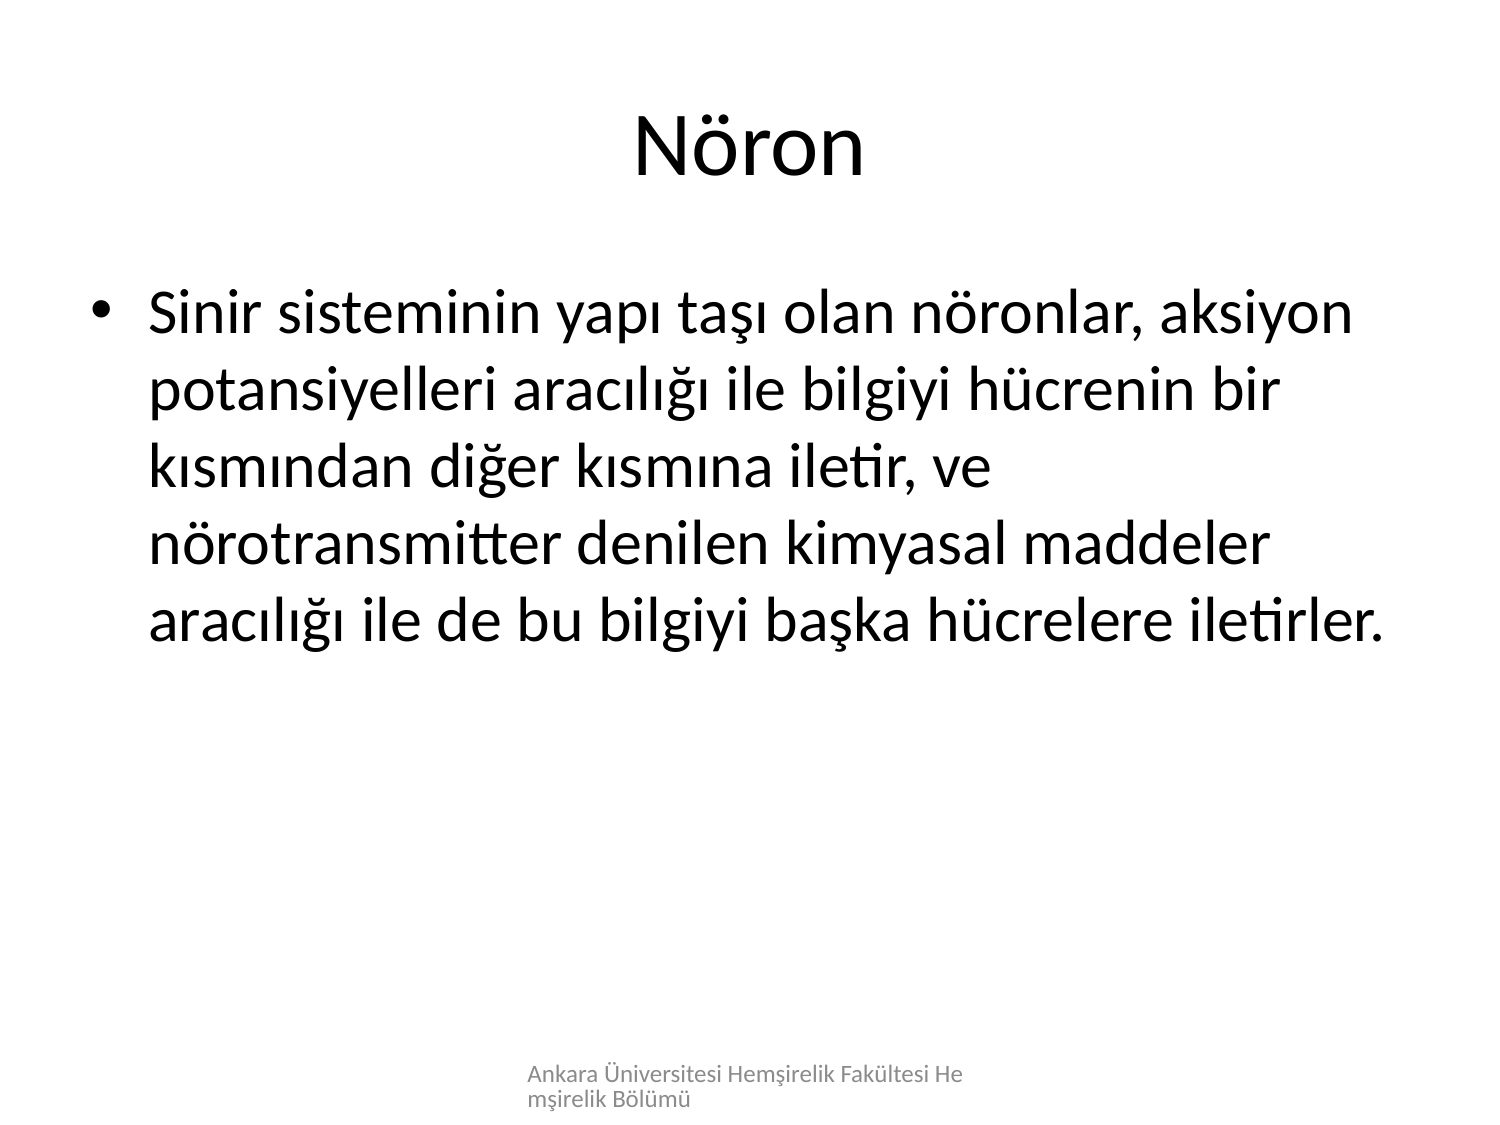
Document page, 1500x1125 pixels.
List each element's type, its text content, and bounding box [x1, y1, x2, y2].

title Nöron [75, 45, 1425, 233]
footer Ankara Üniversitesi Hemşirelik Fakültesi Hemşirelik Bölümü [512, 1042, 988, 1103]
list Sinir sisteminin yapı taşı olan nöronlar, aksiyon potansiyelleri aracılığı ile bilgiyi hücrenin bir kısmından diğer kısmına iletir, ve nörotransmitter denilen kimyasal maddeler aracılığı ile de bu bilgiyi başka hücrelere iletirler. [75, 262, 1425, 669]
